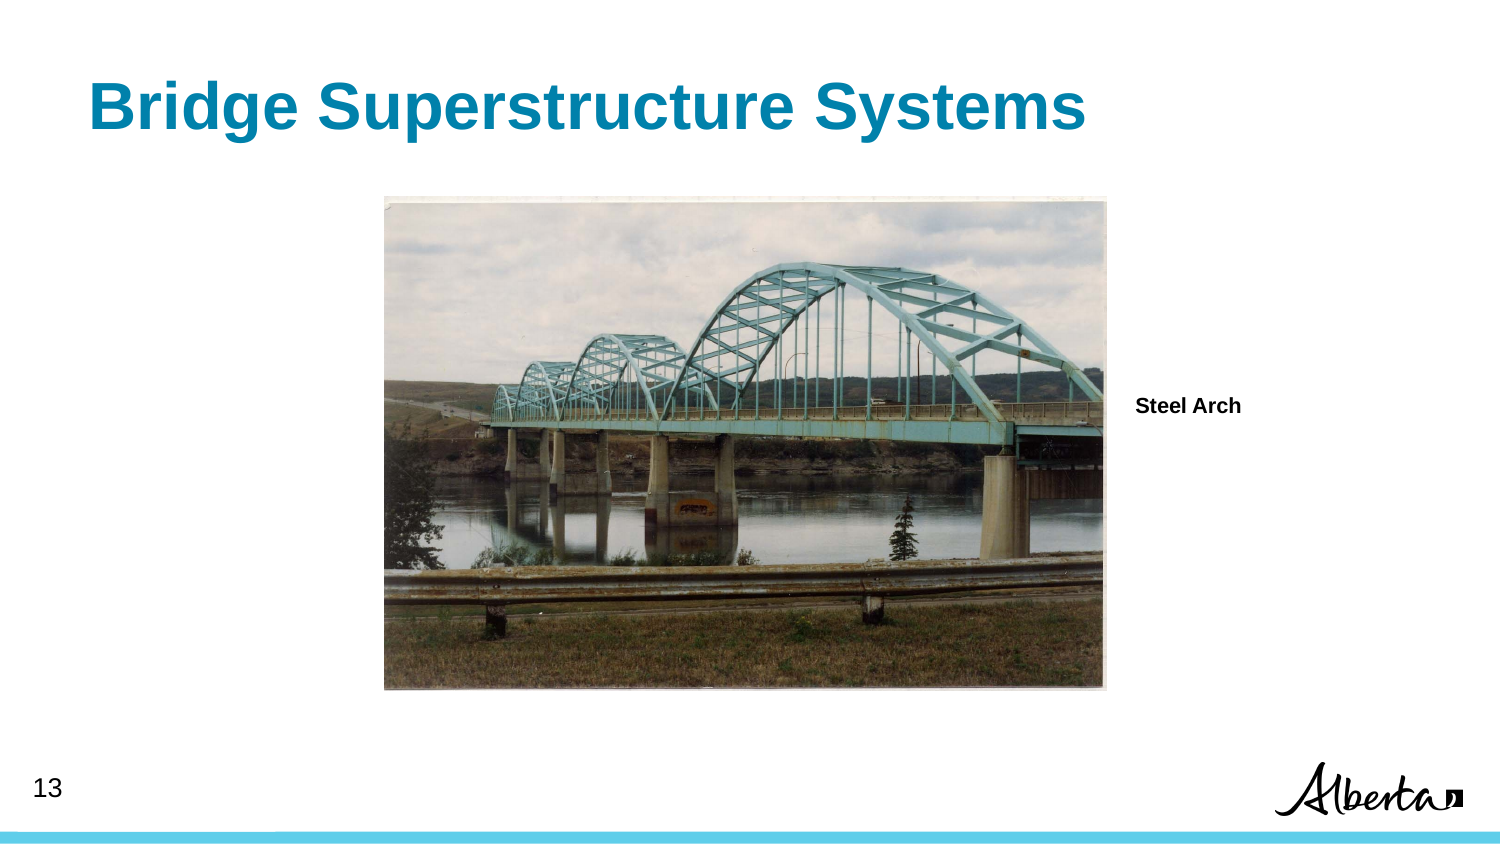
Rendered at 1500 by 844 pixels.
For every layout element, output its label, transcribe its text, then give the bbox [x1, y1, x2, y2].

slide_number 12 [17, 764, 356, 810]
title Bridge Superstructure Systems [88, 55, 1437, 141]
picture [384, 196, 1107, 691]
picture [1275, 762, 1463, 816]
text_box Steel Arch [1118, 384, 1259, 426]
